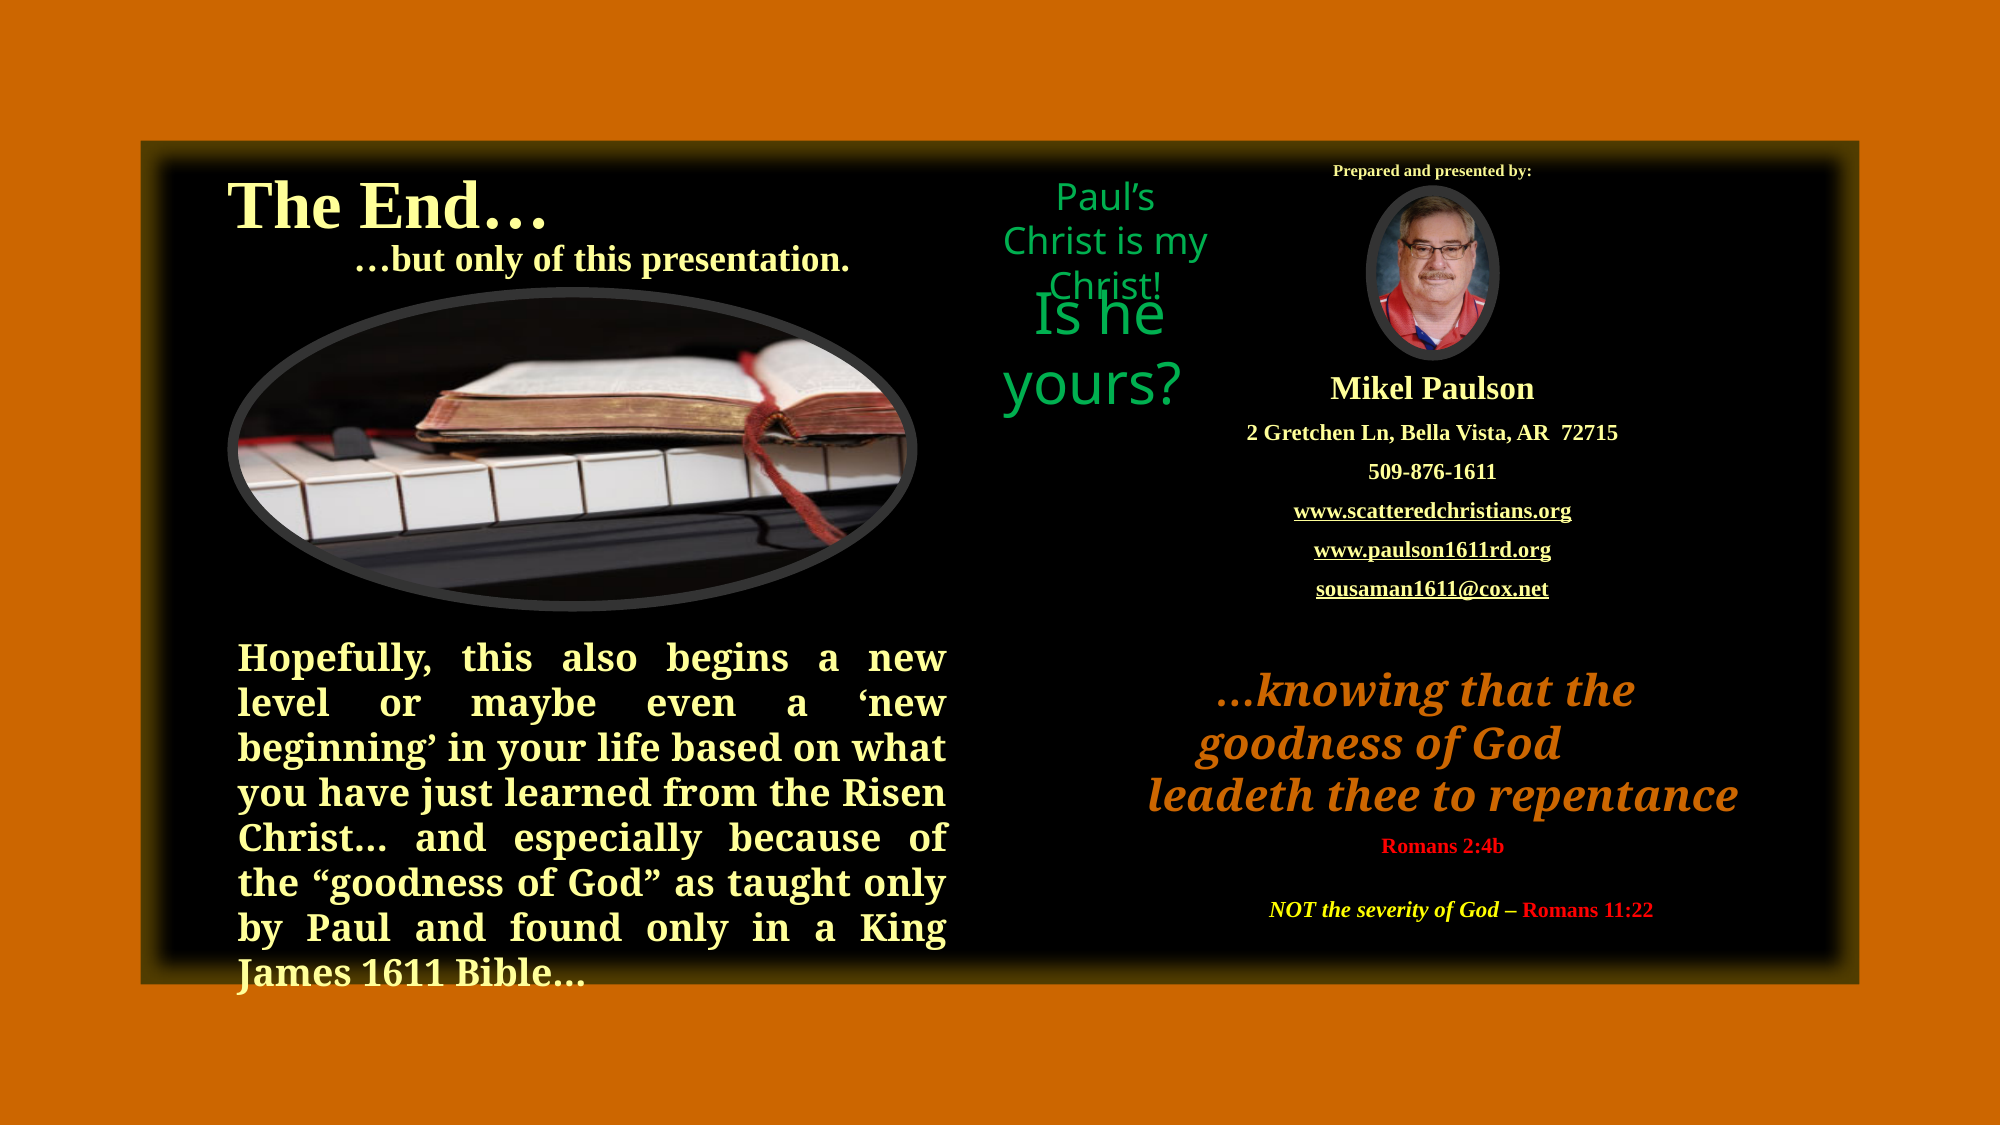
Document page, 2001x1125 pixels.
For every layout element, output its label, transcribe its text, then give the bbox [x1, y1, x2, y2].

picture [1350, 196, 1516, 350]
text_box …but only of this presentation. [325, 226, 879, 292]
text_box [0, 0, 2000, 1125]
text_box Prepared and presented by: Mikel Paulson 2 Gretchen Ln, Bella Vista, AR 72715 509-876-1611 www.scatteredchristians.org www.paulson1611rd.org sousaman1611@cox.net [1156, 175, 1710, 608]
text_box …knowing that the goodness of God leadeth thee to repentance Romans 2:4b [1130, 655, 1756, 865]
picture [232, 292, 913, 607]
text_box NOT the severity of God – Romans 11:22 [1241, 886, 1682, 929]
text_box The End… [212, 152, 566, 250]
text_box Paul’s Christ is my Christ! [984, 165, 1227, 268]
text_box Is he yours? [953, 268, 1233, 424]
text_box Hopefully, this also begins a new level or maybe even a ‘new beginning’ in your life based on what you have just learned from the Risen Christ… and especially because of the “goodness of God” as taught only by Paul and found only in a King James 1611 Bible… [222, 626, 962, 1002]
